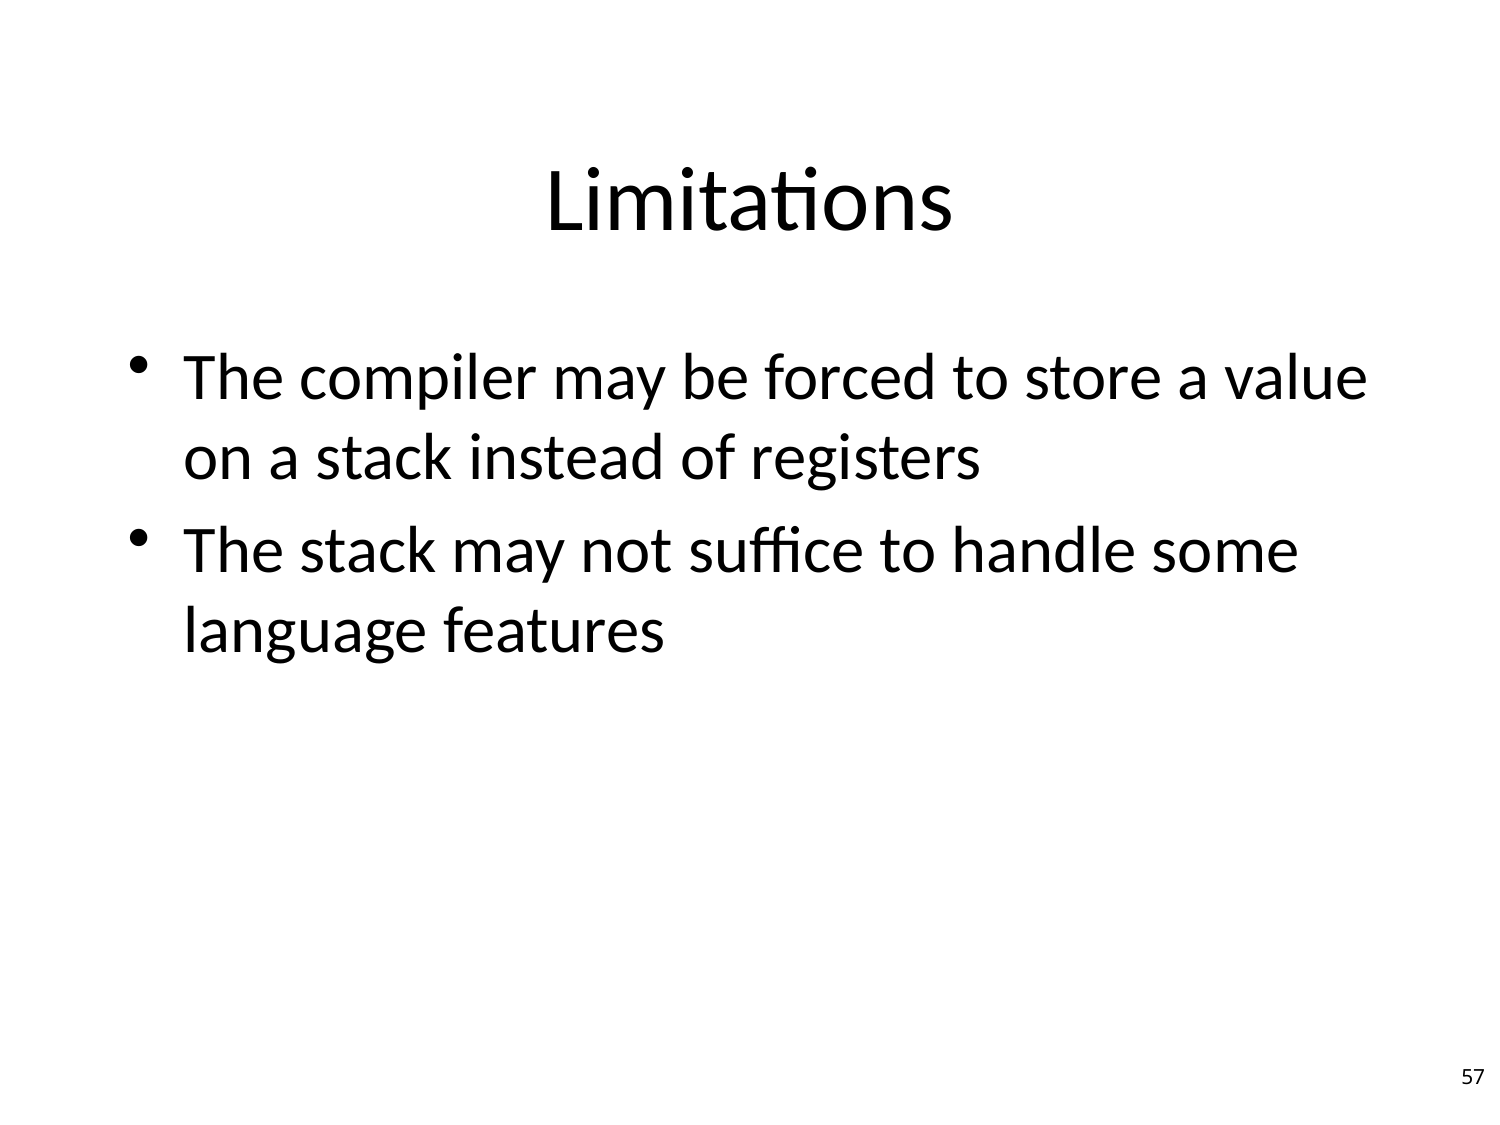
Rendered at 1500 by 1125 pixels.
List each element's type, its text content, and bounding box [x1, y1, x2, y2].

title Limitations [112, 99, 1388, 288]
list The compiler may be forced to store a value on a stack instead of registers The stack may not suffice to handle some language features [112, 324, 1388, 1000]
slide_number 57 [1187, 1055, 1500, 1102]
